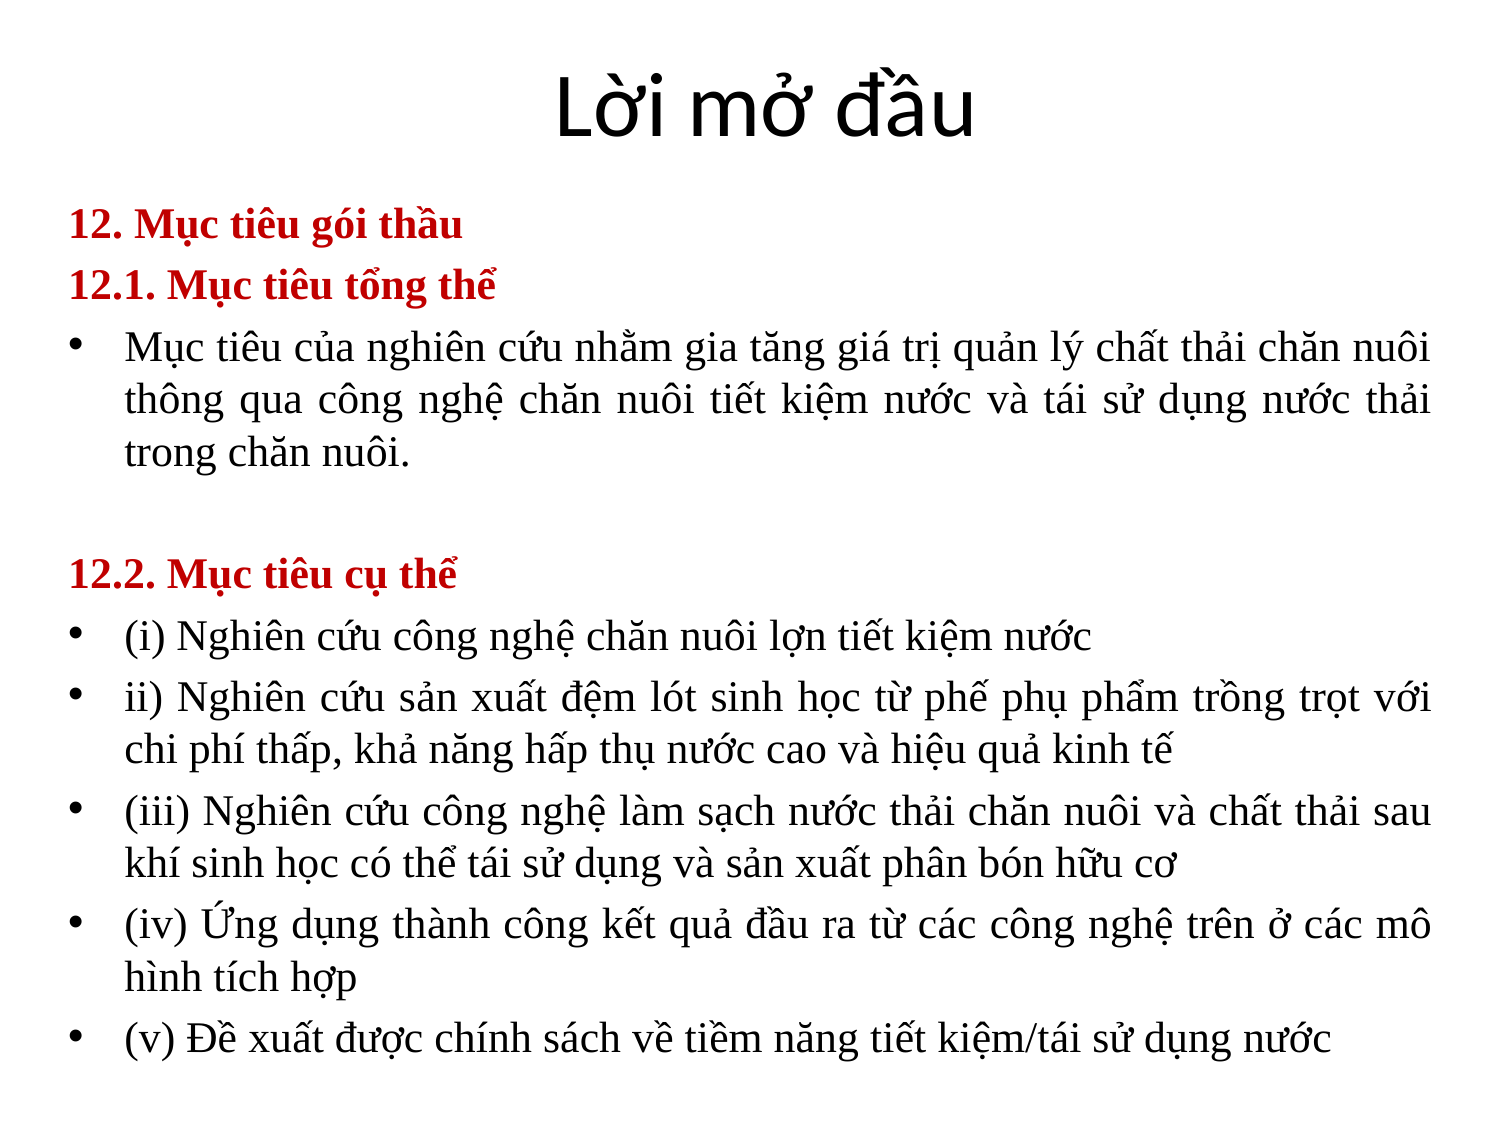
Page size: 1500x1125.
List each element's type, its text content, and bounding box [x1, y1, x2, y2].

list 12. Mục tiêu gói thầu 12.1. Mục tiêu tổng thể Mục tiêu của nghiên cứu nhằm gia tăng giá trị quản lý chất thải chăn nuôi thông qua công nghệ chăn nuôi tiết kiệm nước và tái sử dụng nước thải trong chăn nuôi. 12.2. Mục tiêu cụ thể (i) Nghiên cứu công nghệ chăn nuôi lợn tiết kiệm nước ii) Nghiên cứu sản xuất đệm lót sinh học từ phế phụ phẩm trồng trọt với chi phí thấp, khả năng hấp thụ nước cao và hiệu quả kinh tế (iii) Nghiên cứu công nghệ làm sạch nước thải chăn nuôi và chất thải sau khí sinh học có thể tái sử dụng và sản xuất phân bón hữu cơ (iv) Ứng dụng thành công kết quả đầu ra từ các công nghệ trên ở các mô hình tích hợp (v) Đề xuất được chính sách về tiềm năng tiết kiệm/tái sử dụng nước [53, 187, 1447, 1083]
text_box Lời mở đầu [540, 37, 1014, 163]
